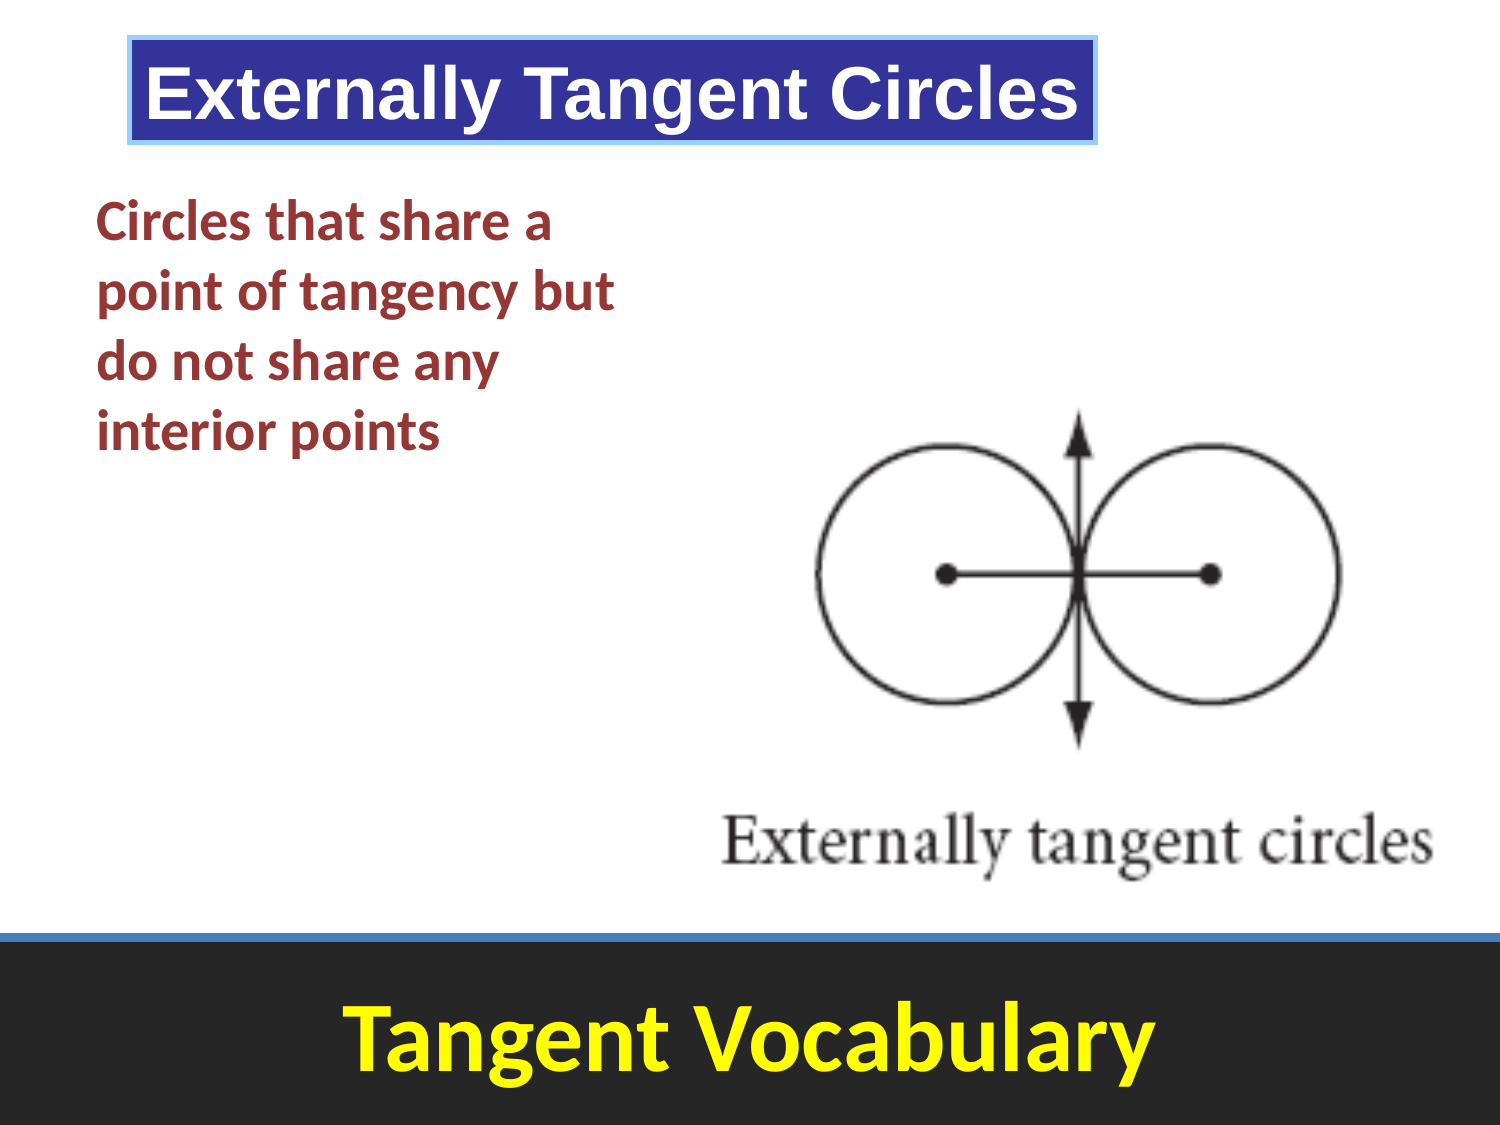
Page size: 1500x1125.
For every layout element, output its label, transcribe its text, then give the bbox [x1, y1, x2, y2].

text_box Circles that share a point of tangency but do not share any interior points [24, 174, 688, 513]
text_box Tangent Vocabulary [74, 937, 1425, 1125]
picture [699, 399, 1461, 889]
text_box Externally Tangent Circles [129, 37, 1096, 143]
